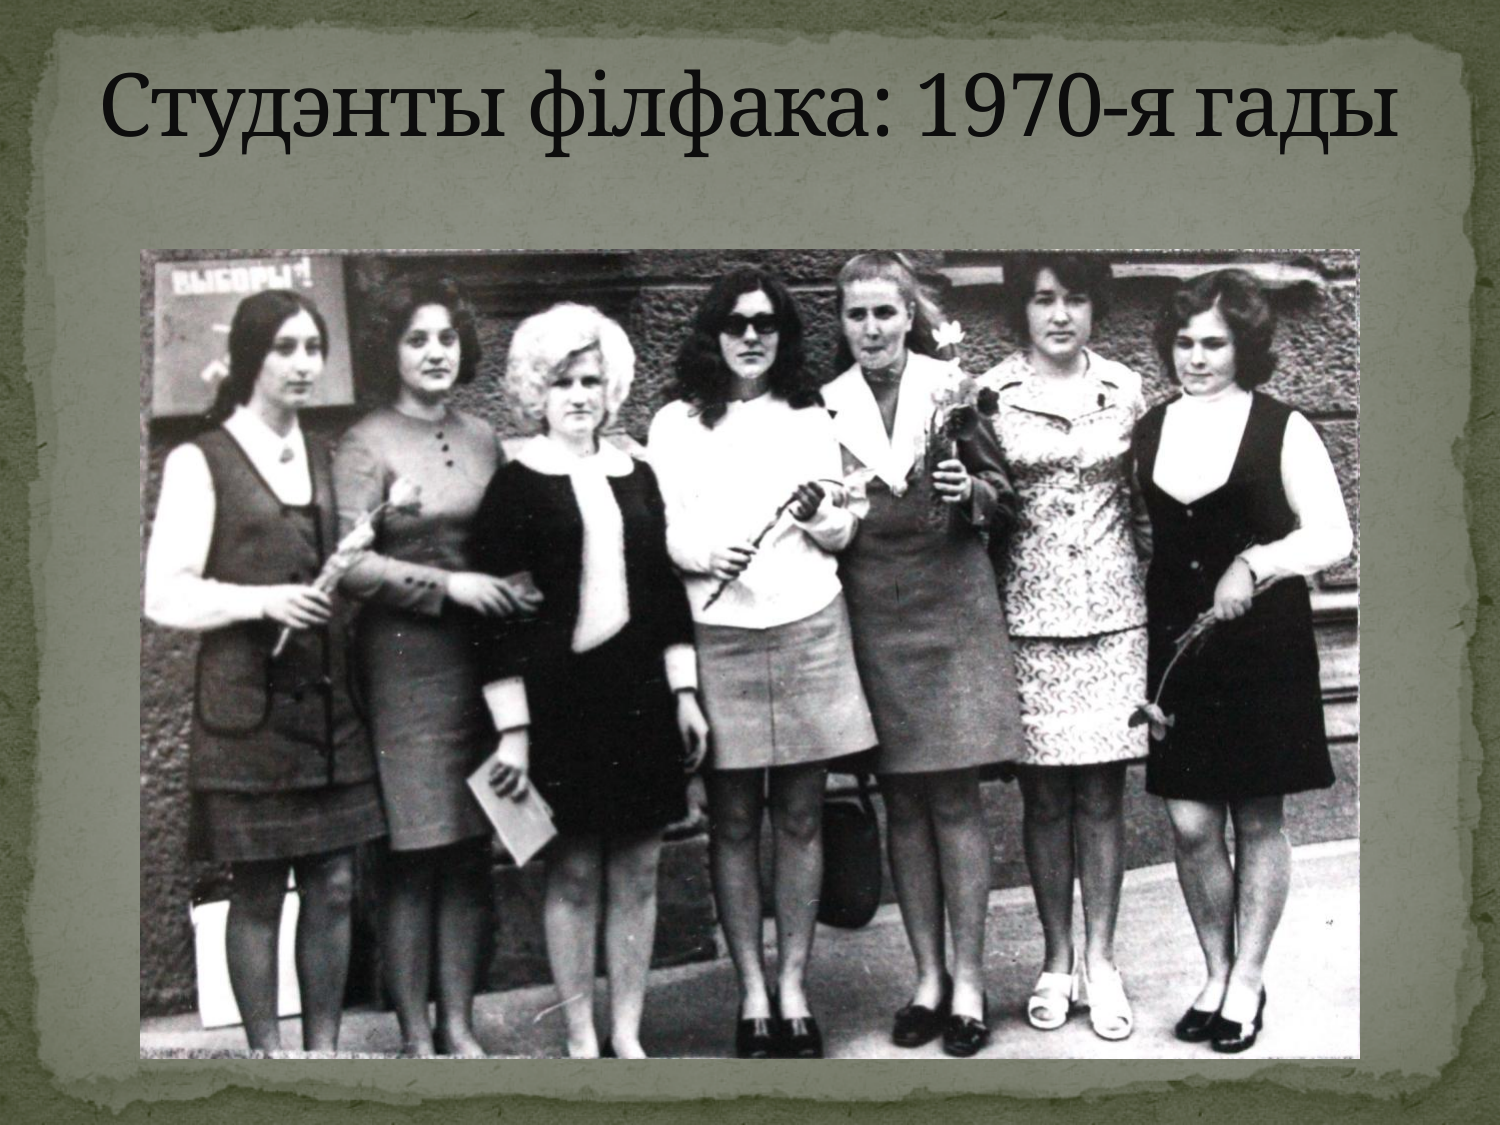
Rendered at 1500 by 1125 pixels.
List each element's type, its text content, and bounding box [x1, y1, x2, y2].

title Студэнты філфака: 1970-я гады [74, 24, 1425, 161]
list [143, 252, 1358, 1057]
